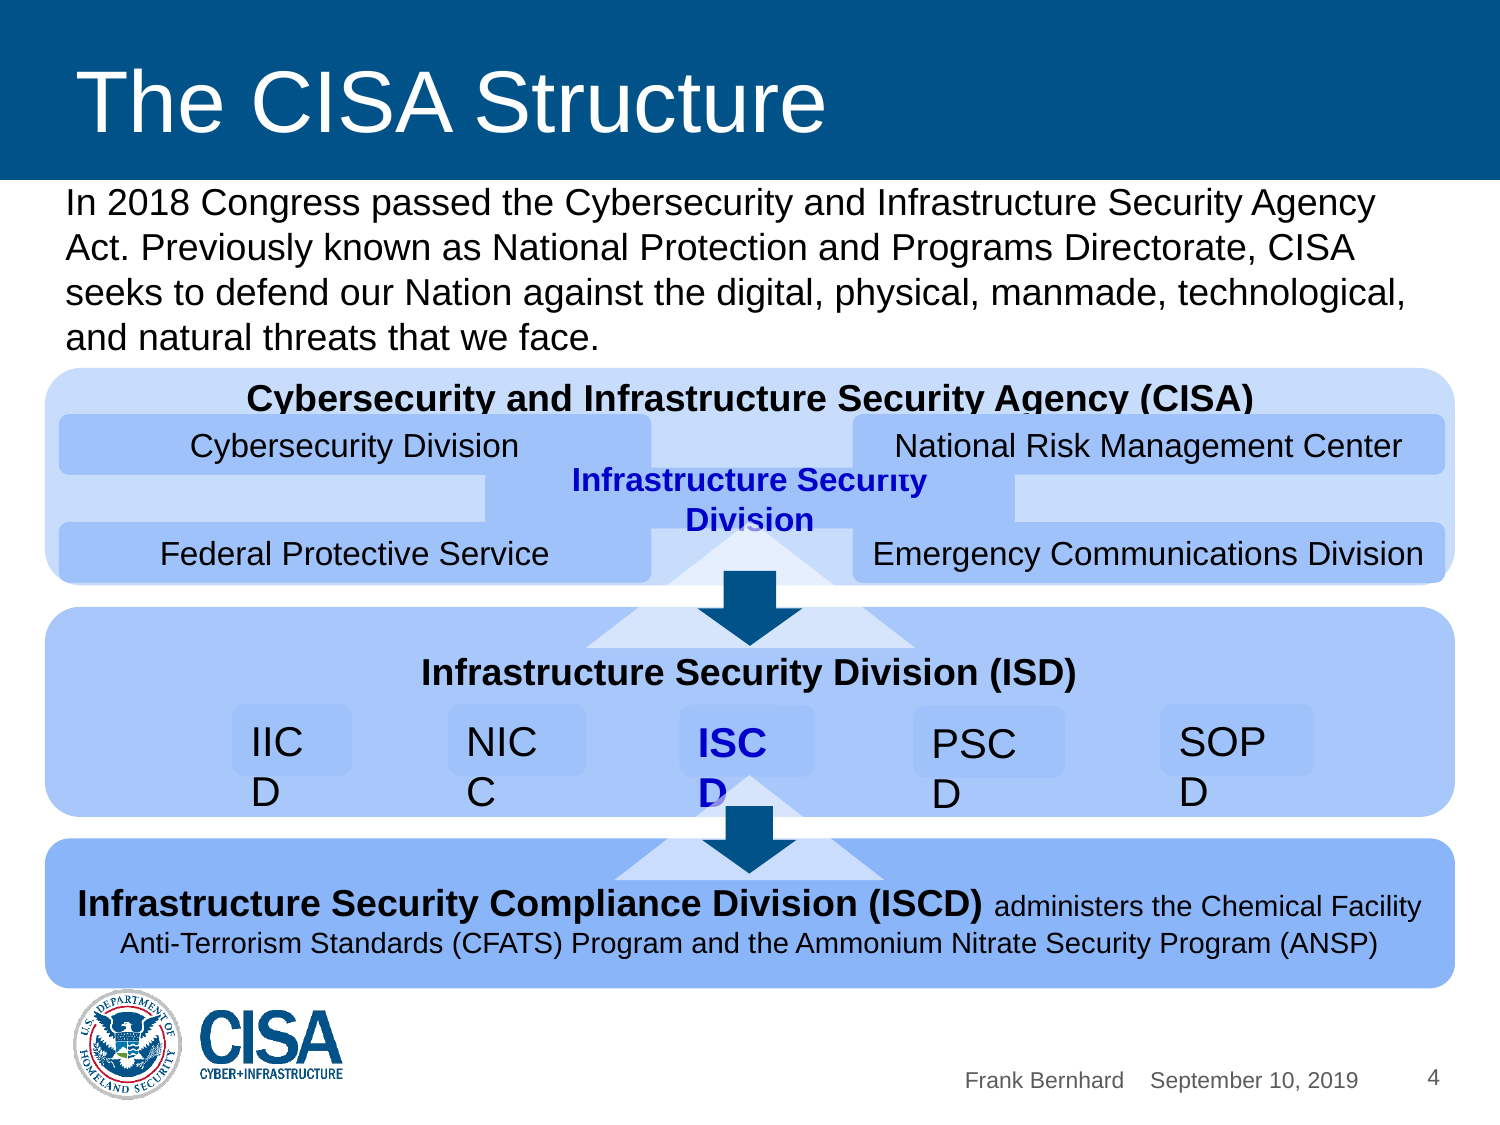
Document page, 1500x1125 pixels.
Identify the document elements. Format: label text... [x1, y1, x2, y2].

text_box In 2018 Congress passed the Cybersecurity and Infrastructure Security Agency Act. Previously known as National Protection and Programs Directorate, CISA seeks to defend our Nation against the digital, physical, manmade, technological, and natural threats that we face. [50, 170, 1461, 365]
slide_number 4 [1412, 1054, 1488, 1098]
title The CISA Structure [0, 0, 1500, 180]
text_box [44, 366, 1456, 989]
picture [66, 989, 349, 1106]
